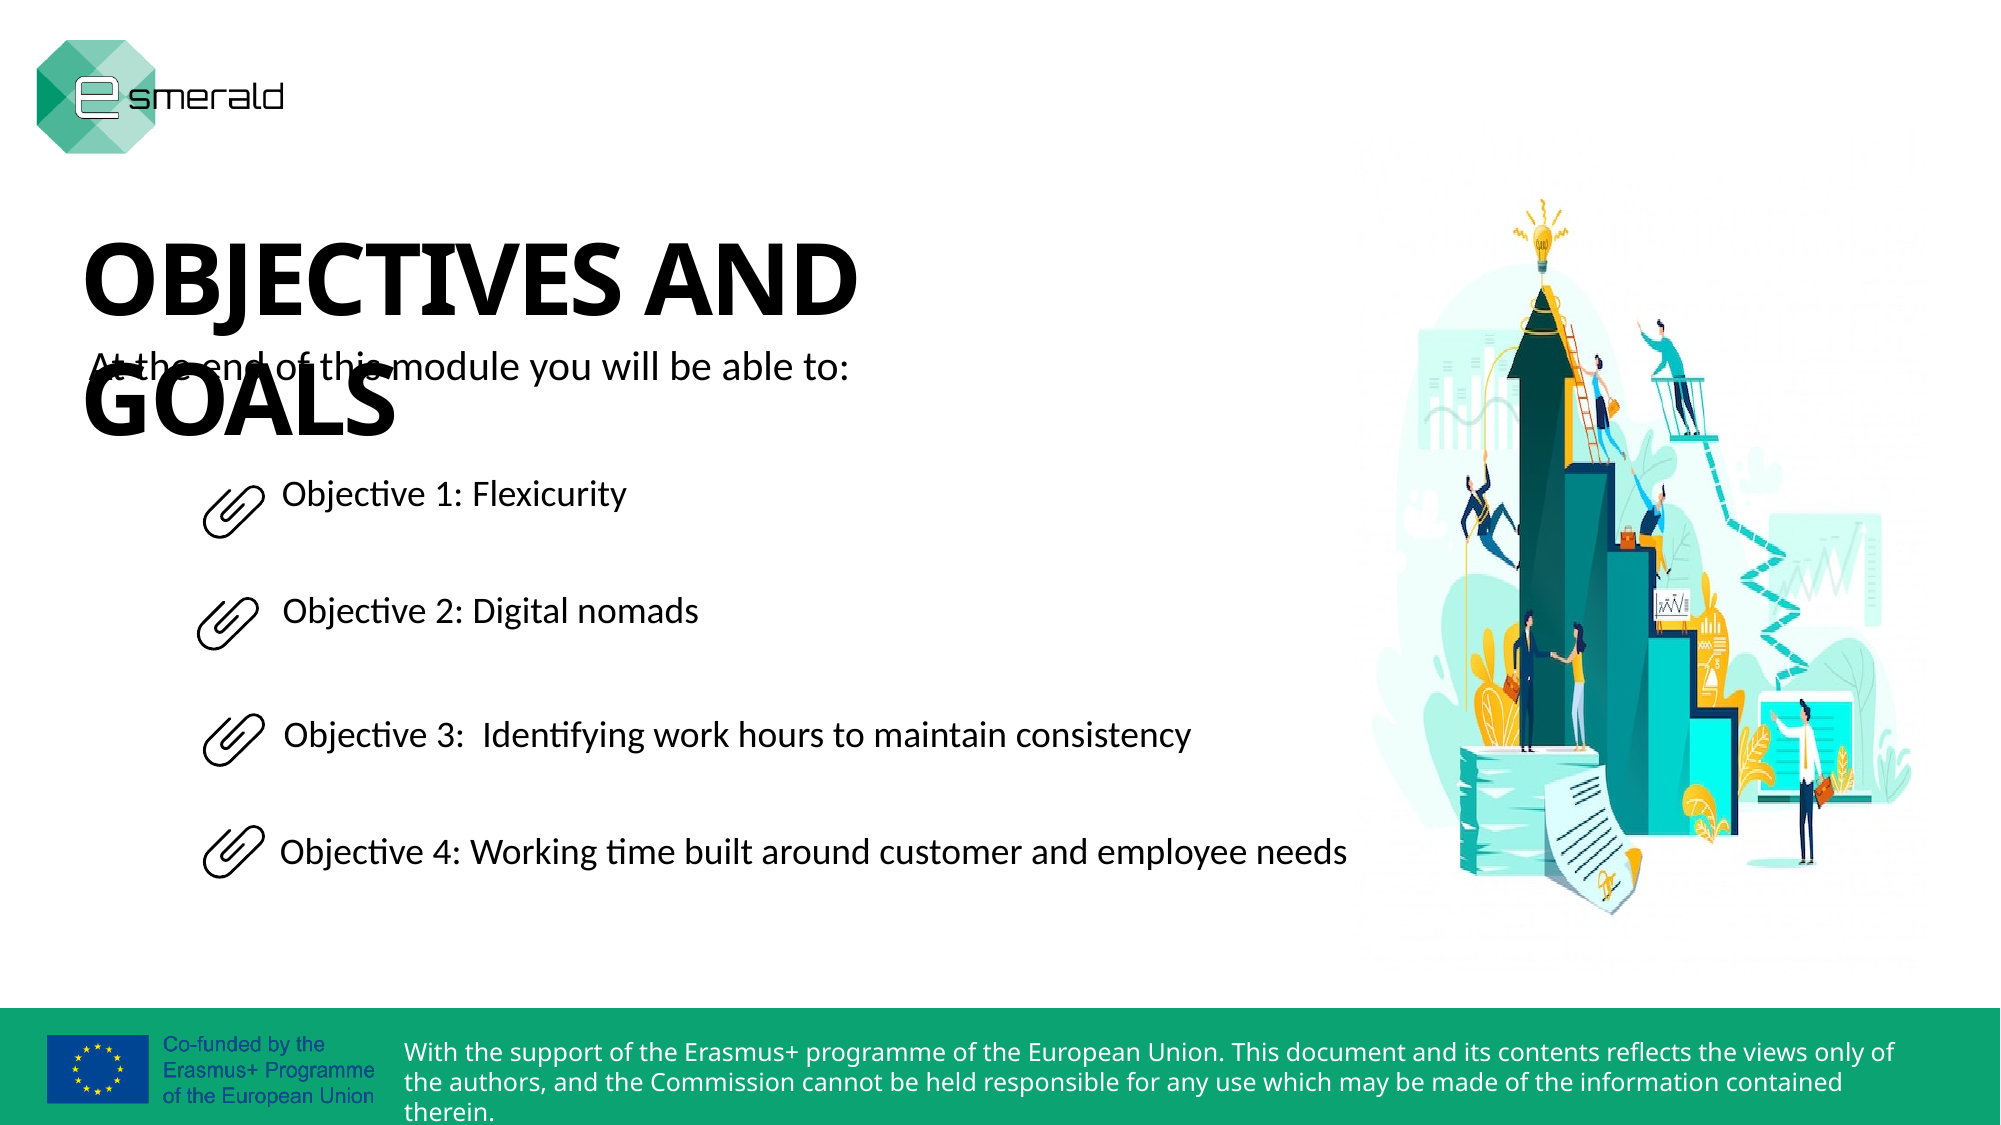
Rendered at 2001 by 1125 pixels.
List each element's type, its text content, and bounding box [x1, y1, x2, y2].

text_box Objective 2: Digital nomads [267, 579, 715, 639]
text_box Objective 1: Flexicurity [267, 461, 643, 522]
text_box OBJECTIVES AND GOALS [78, 213, 982, 456]
picture [15, 18, 302, 169]
text_box [202, 713, 265, 767]
text_box [196, 597, 259, 651]
text_box [202, 825, 265, 879]
text_box Objective 4: Working time built around customer and employee needs [265, 819, 1355, 879]
text_box At the end of this module you will be able to: [88, 336, 920, 390]
text_box [202, 485, 265, 539]
picture [47, 1035, 374, 1107]
picture [1355, 124, 1927, 978]
text_box Objective 3: Identifying work hours to maintain consistency [268, 702, 1208, 763]
